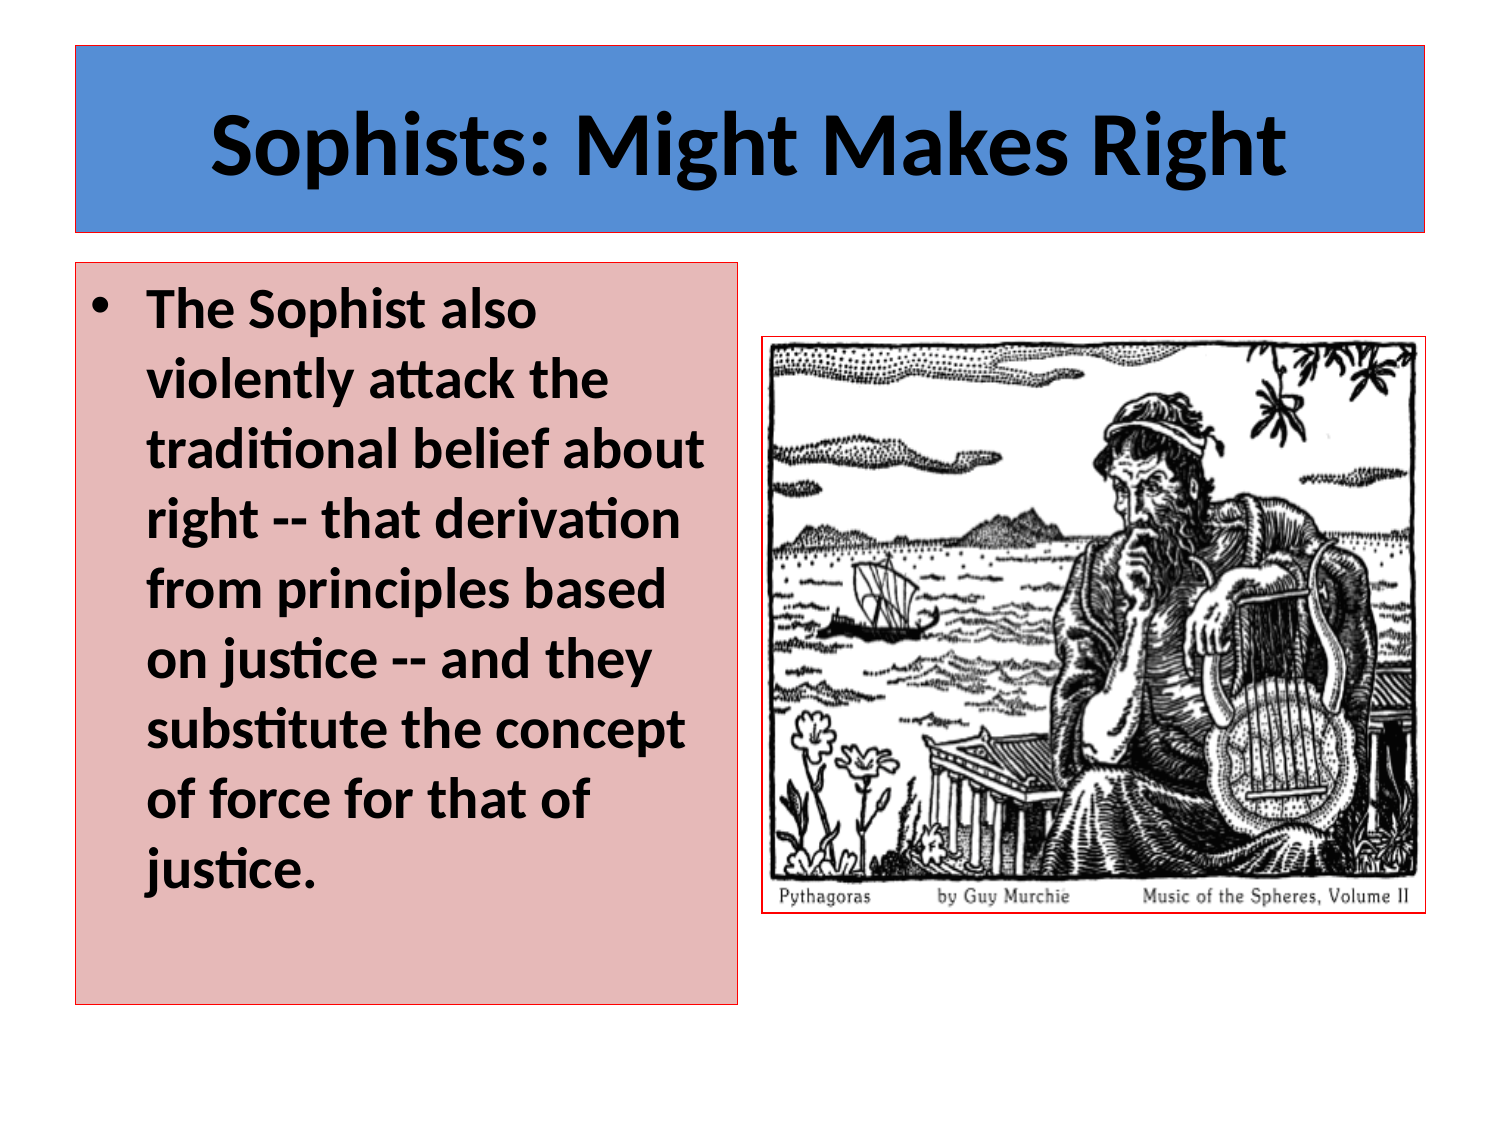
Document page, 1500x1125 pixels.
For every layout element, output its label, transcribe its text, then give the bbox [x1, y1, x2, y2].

title Sophists: Might Makes Right [75, 45, 1425, 233]
list The Sophist also violently attack the traditional belief about right -- that derivation from principles based on justice -- and they substitute the concept of force for that of justice. [75, 262, 738, 1005]
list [762, 337, 1426, 913]
